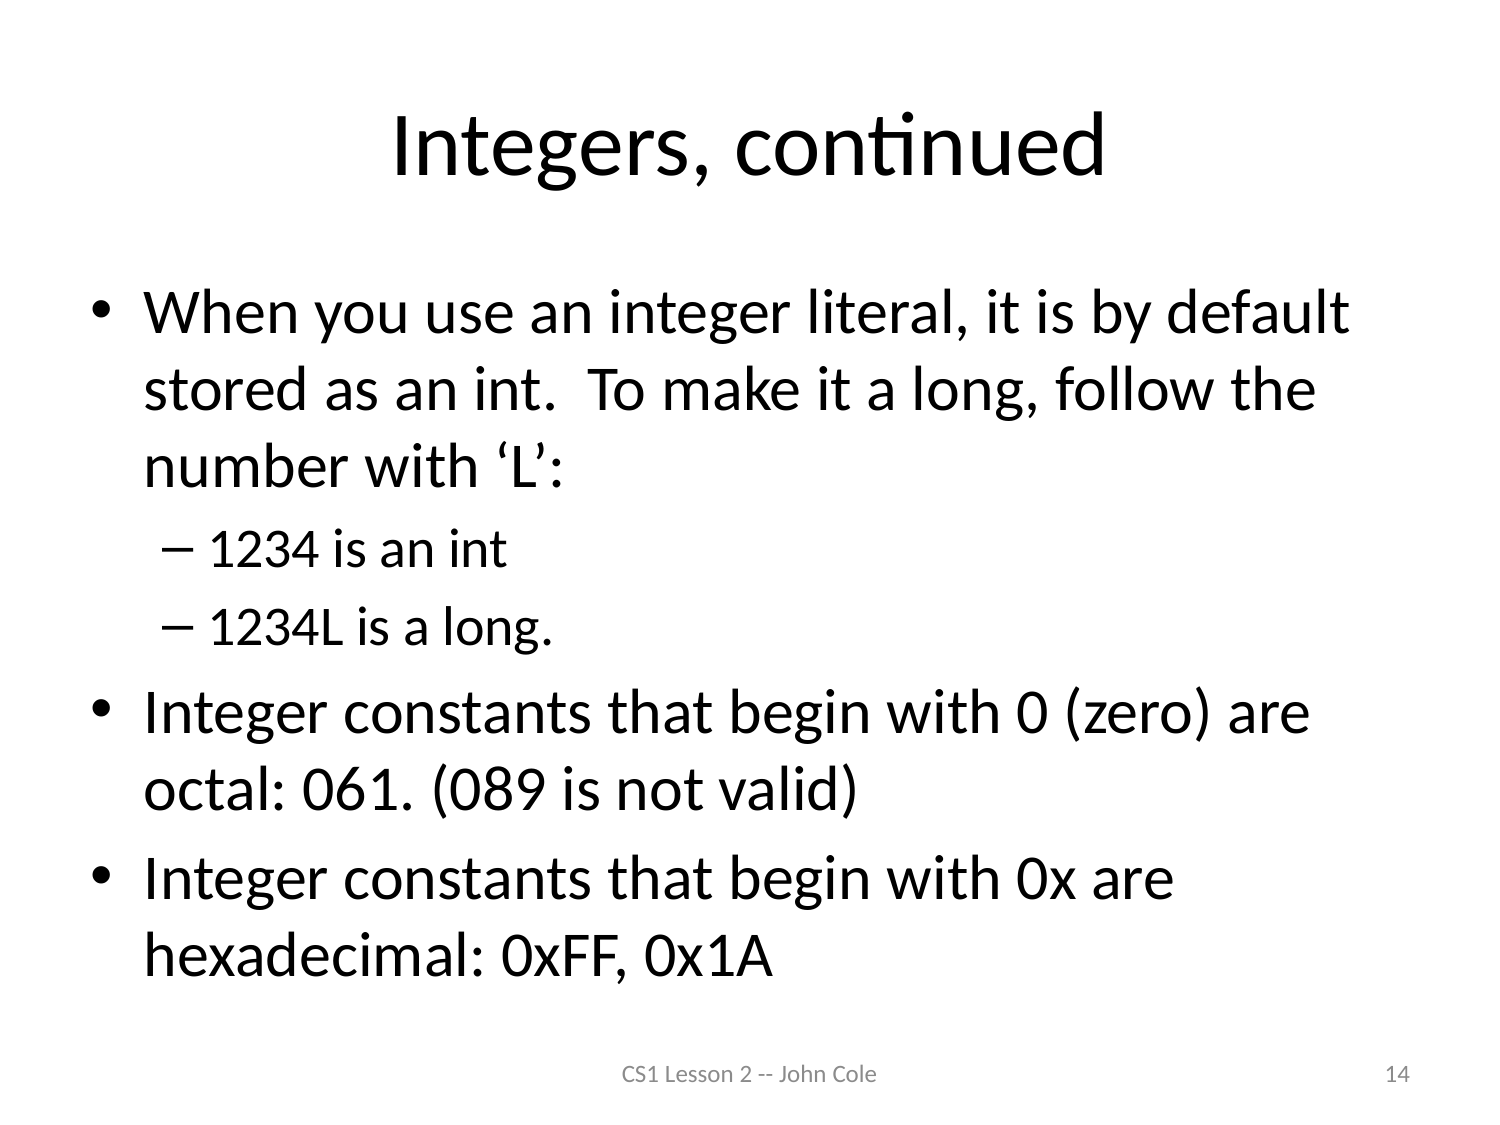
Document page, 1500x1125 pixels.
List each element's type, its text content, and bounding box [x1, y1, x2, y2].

footer CS1 Lesson 2 -- John Cole [512, 1042, 988, 1103]
title Integers, continued [75, 45, 1425, 233]
slide_number 14 [1074, 1042, 1425, 1103]
list When you use an integer literal, it is by default stored as an int. To make it a long, follow the number with ‘L’: 1234 is an int 1234L is a long. Integer constants that begin with 0 (zero) are octal: 061. (089 is not valid) Integer constants that begin with 0x are hexadecimal: 0xFF, 0x1A [75, 262, 1425, 1005]
